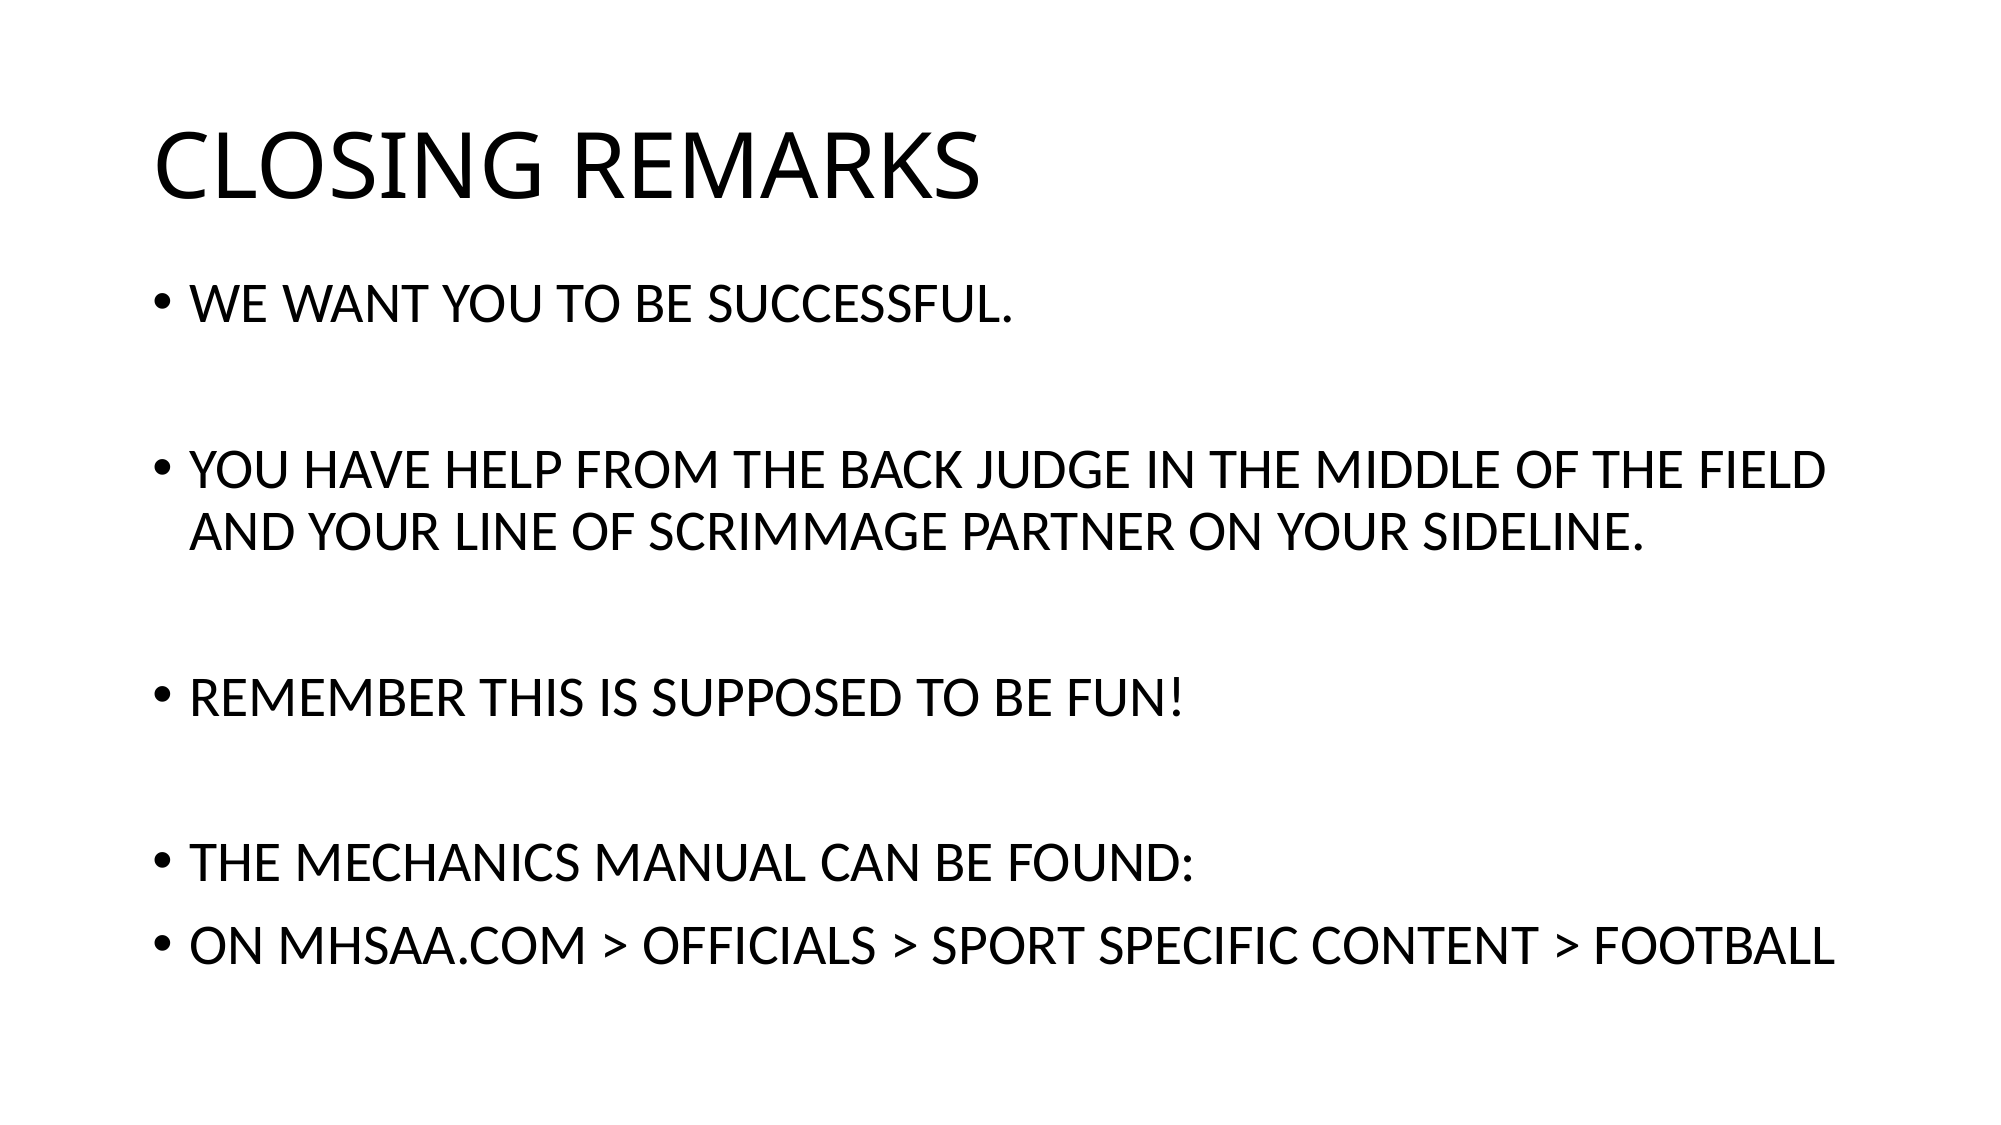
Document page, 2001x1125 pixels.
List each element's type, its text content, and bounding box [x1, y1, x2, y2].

list WE WANT YOU TO BE SUCCESSFUL. YOU HAVE HELP FROM THE BACK JUDGE IN THE MIDDLE OF THE FIELD AND YOUR LINE OF SCRIMMAGE PARTNER ON YOUR SIDELINE. REMEMBER THIS IS SUPPOSED TO BE FUN! THE MECHANICS MANUAL CAN BE FOUND: ON MHSAA.COM > OFFICIALS > SPORT SPECIFIC CONTENT > FOOTBALL [137, 265, 1863, 1044]
title CLOSING REMARKS [137, 59, 1863, 265]
